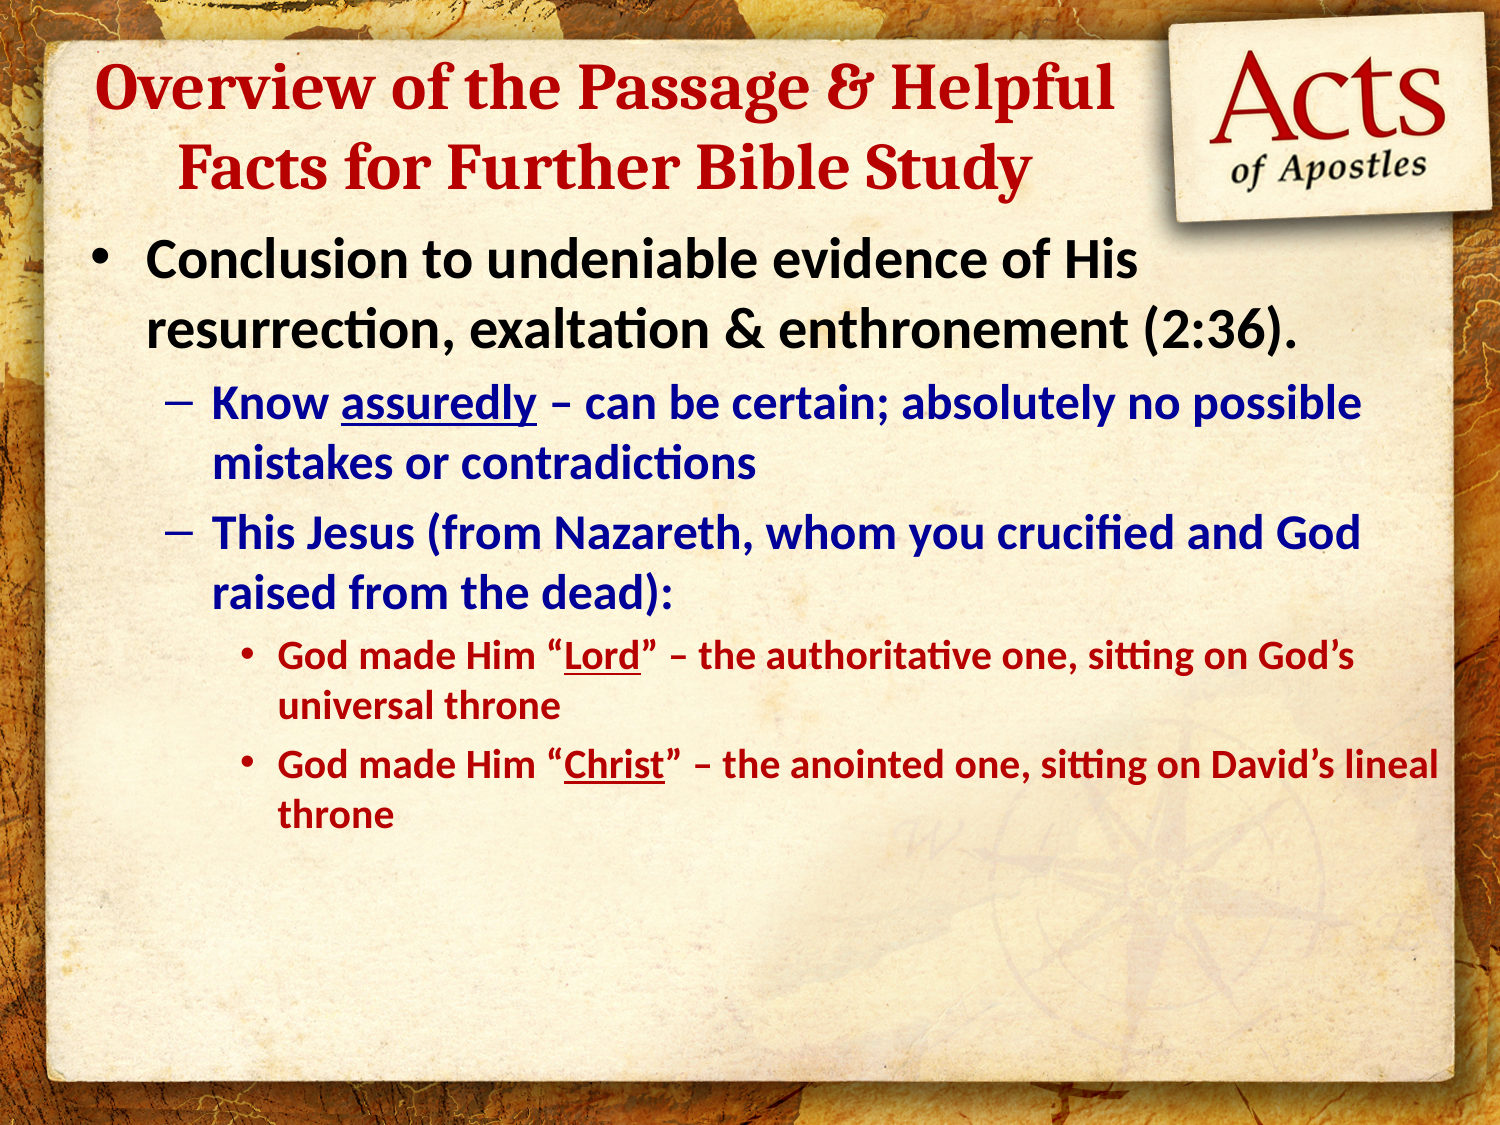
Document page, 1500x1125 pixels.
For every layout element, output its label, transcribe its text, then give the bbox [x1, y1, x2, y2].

picture [0, 0, 1500, 1125]
title Overview of the Passage & Helpful Facts for Further Bible Study [37, 45, 1175, 200]
list Conclusion to undeniable evidence of His resurrection, exaltation & enthronement (2:36). Know assuredly – can be certain; absolutely no possible mistakes or contradictions This Jesus (from Nazareth, whom you crucified and God raised from the dead): God made Him “Lord” – the authoritative one, sitting on God’s universal throne God made Him “Christ” – the anointed one, sitting on David’s lineal throne [75, 212, 1463, 1088]
